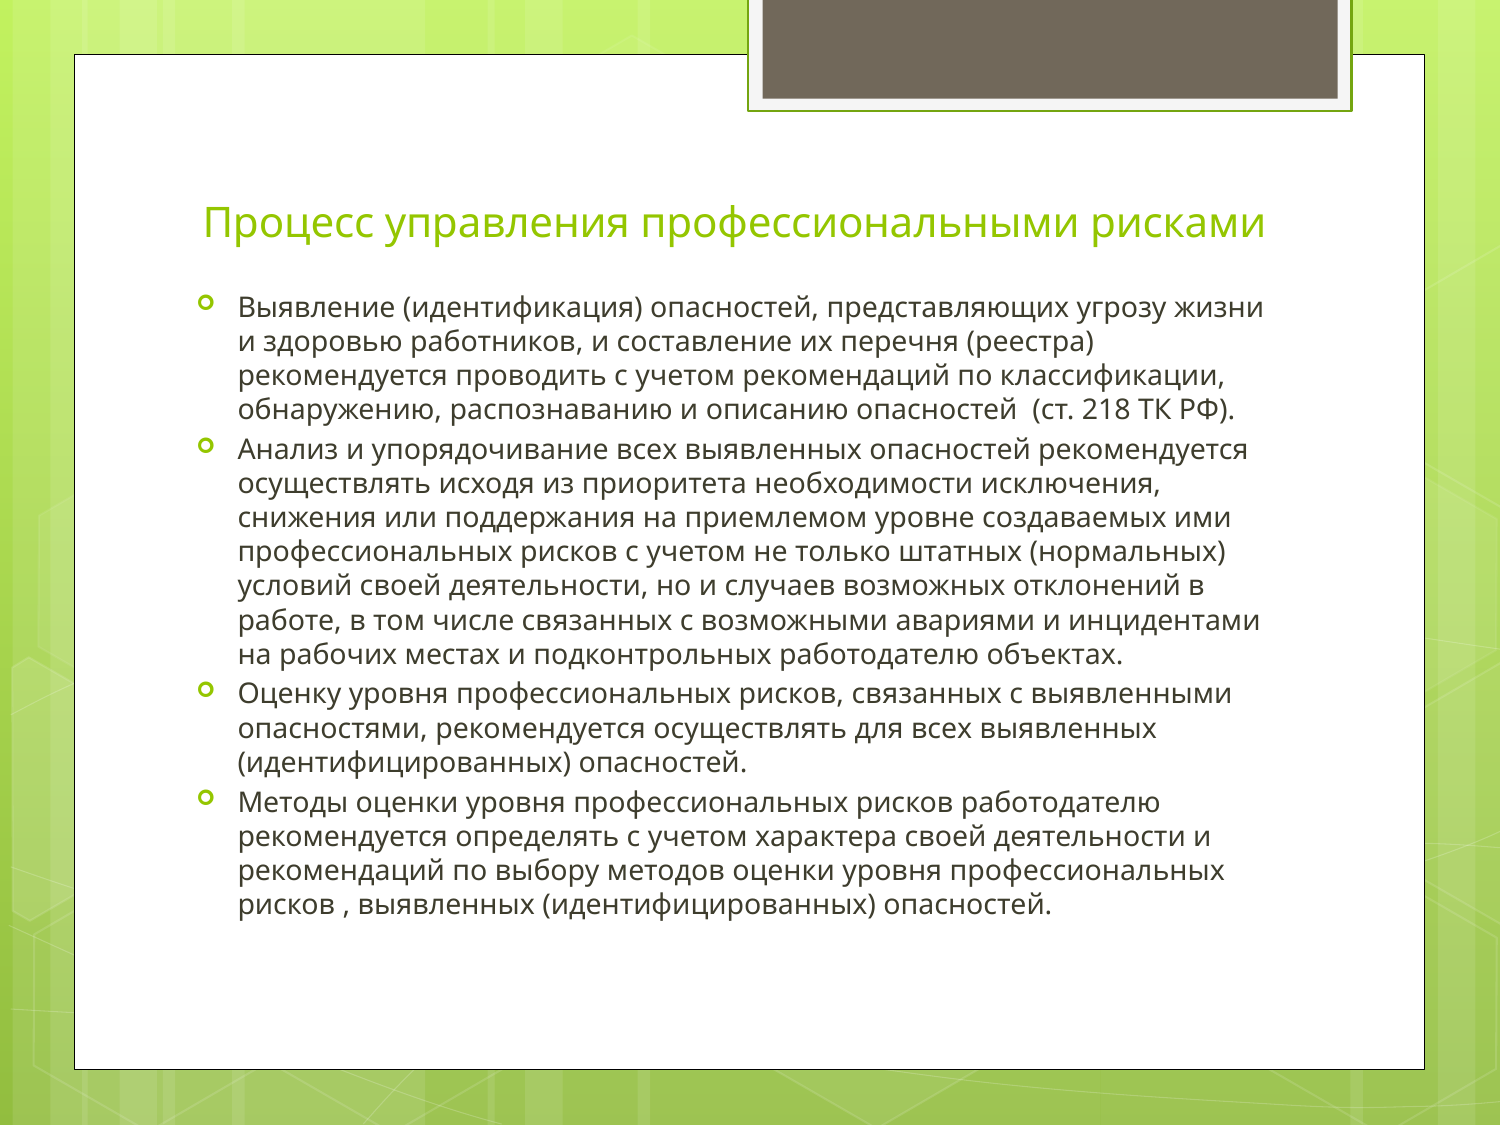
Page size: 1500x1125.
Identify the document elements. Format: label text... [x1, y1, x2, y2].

list Выявление (идентификация) опасностей, представляющих угрозу жизни и здоровью работников, и составление их перечня (реестра) рекомендуется проводить с учетом рекомендаций по классификации, обнаружению, распознаванию и описанию опасностей (ст. 218 ТК РФ). Анализ и упорядочивание всех выявленных опасностей рекомендуется осуществлять исходя из приоритета необходимости исключения, снижения или поддержания на приемлемом уровне создаваемых ими профессиональных рисков с учетом не только штатных (нормальных) условий своей деятельности, но и случаев возможных отклонений в работе, в том числе связанных с возможными авариями и инцидентами на рабочих местах и подконтрольных работодателю объектах. Оценку уровня профессиональных рисков, связанных с выявленными опасностями, рекомендуется осуществлять для всех выявленных (идентифицированных) опасностей. Методы оценки уровня профессиональных рисков работодателю рекомендуется определять с учетом характера своей деятельности и рекомендаций по выбору методов оценки уровня профессиональных рисков , выявленных (идентифицированных) опасностей. [171, 281, 1283, 957]
title Процесс управления профессиональными рисками [187, 140, 1340, 254]
